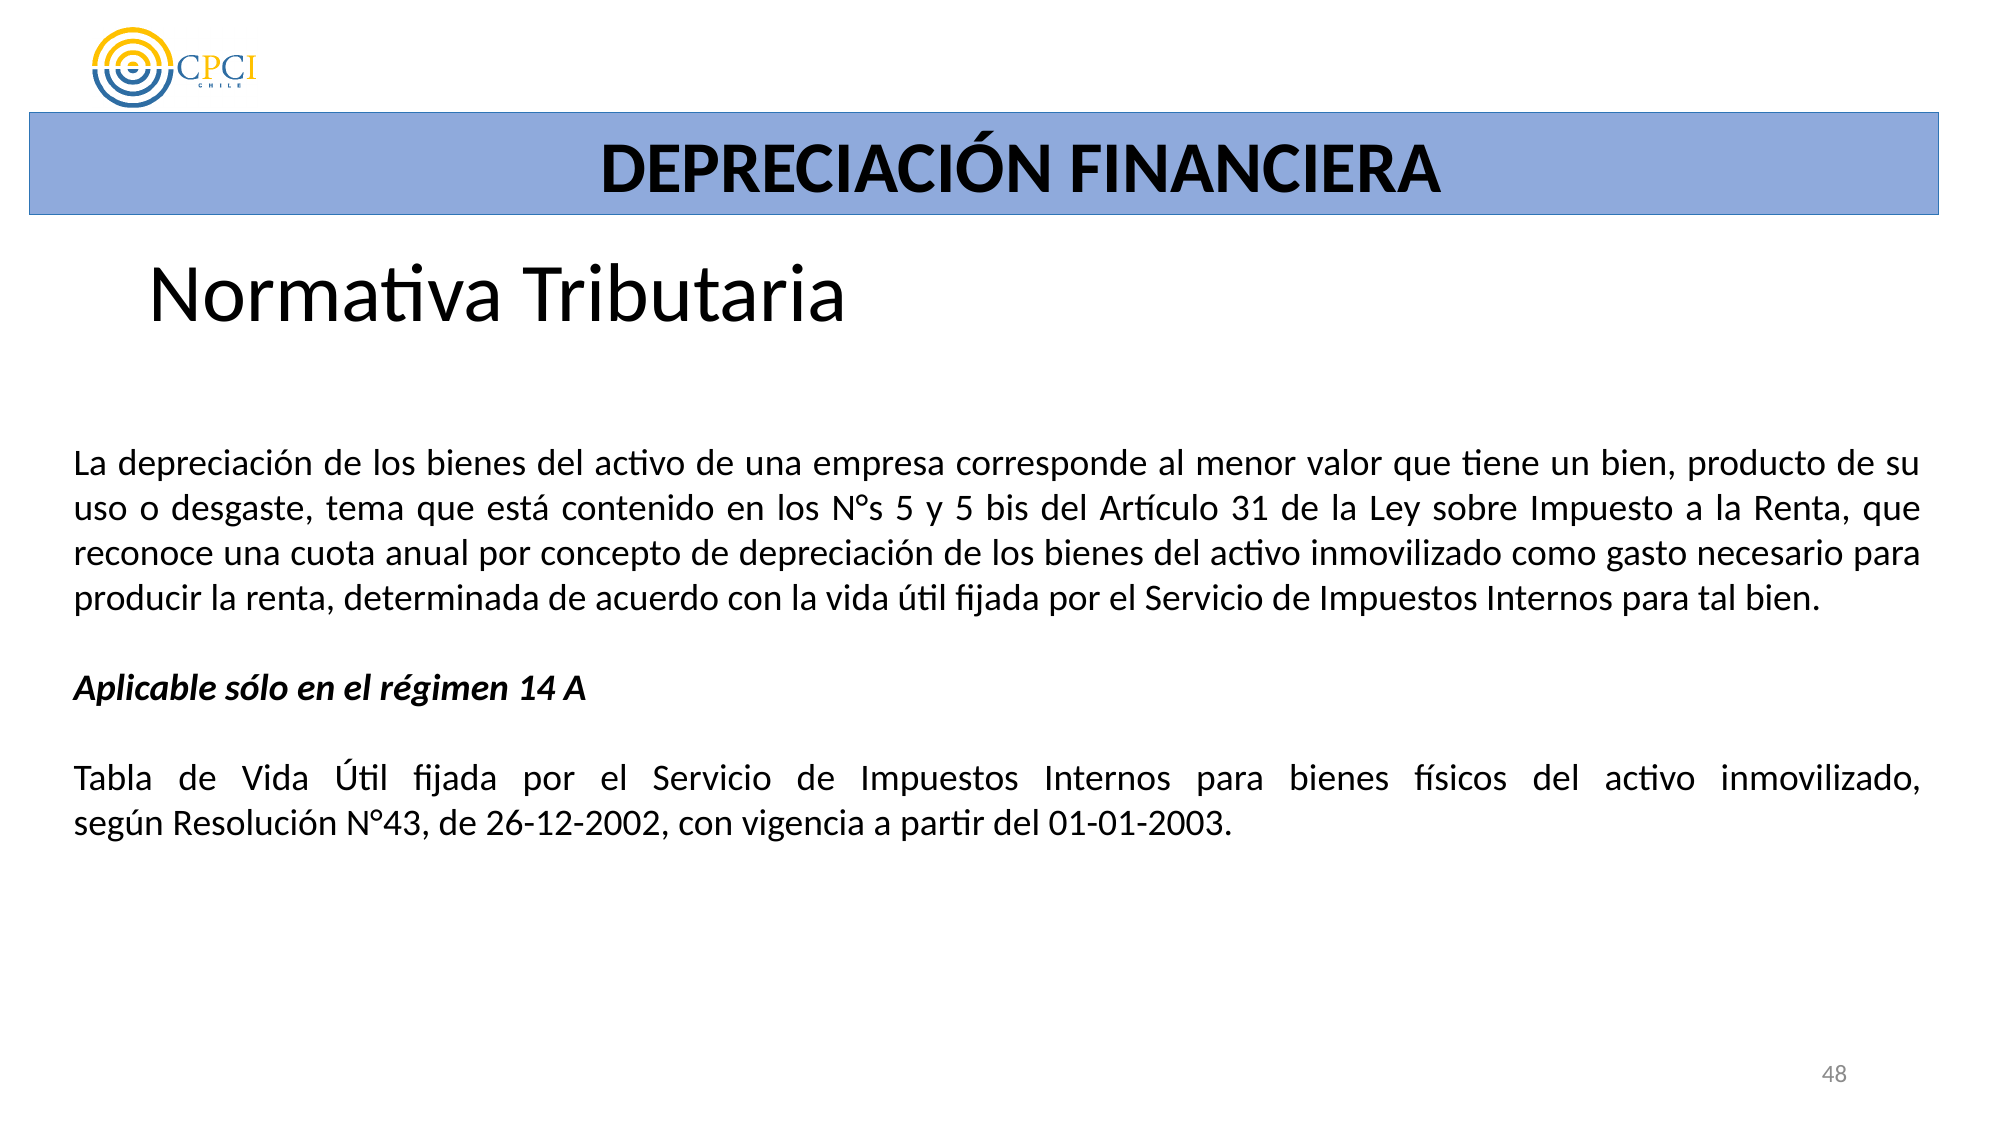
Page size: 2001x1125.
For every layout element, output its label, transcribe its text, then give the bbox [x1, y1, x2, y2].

picture [92, 27, 258, 108]
slide_number 48 [1412, 1042, 1863, 1103]
text_box Normativa Tributaria La depreciación de los bienes del activo de una empresa corresponde al menor valor que tiene un bien, producto de su uso o desgaste, tema que está contenido en los N°s 5 y 5 bis del Artículo 31 de la Ley sobre Impuesto a la Renta, que reconoce una cuota anual por concepto de depreciación de los bienes del activo inmovilizado como gasto necesario para producir la renta, determinada de acuerdo con la vida útil fijada por el Servicio de Impuestos Internos para tal bien. Aplicable sólo en el régimen 14 A Tabla de Vida Útil fijada por el Servicio de Impuestos Internos para bienes físicos del activo inmovilizado, según Resolución N°43, de 26-12-2002, con vigencia a partir del 01-01-2003. [58, 230, 1939, 895]
text_box DEPRECIACIÓN FINANCIERA [29, 112, 1939, 215]
